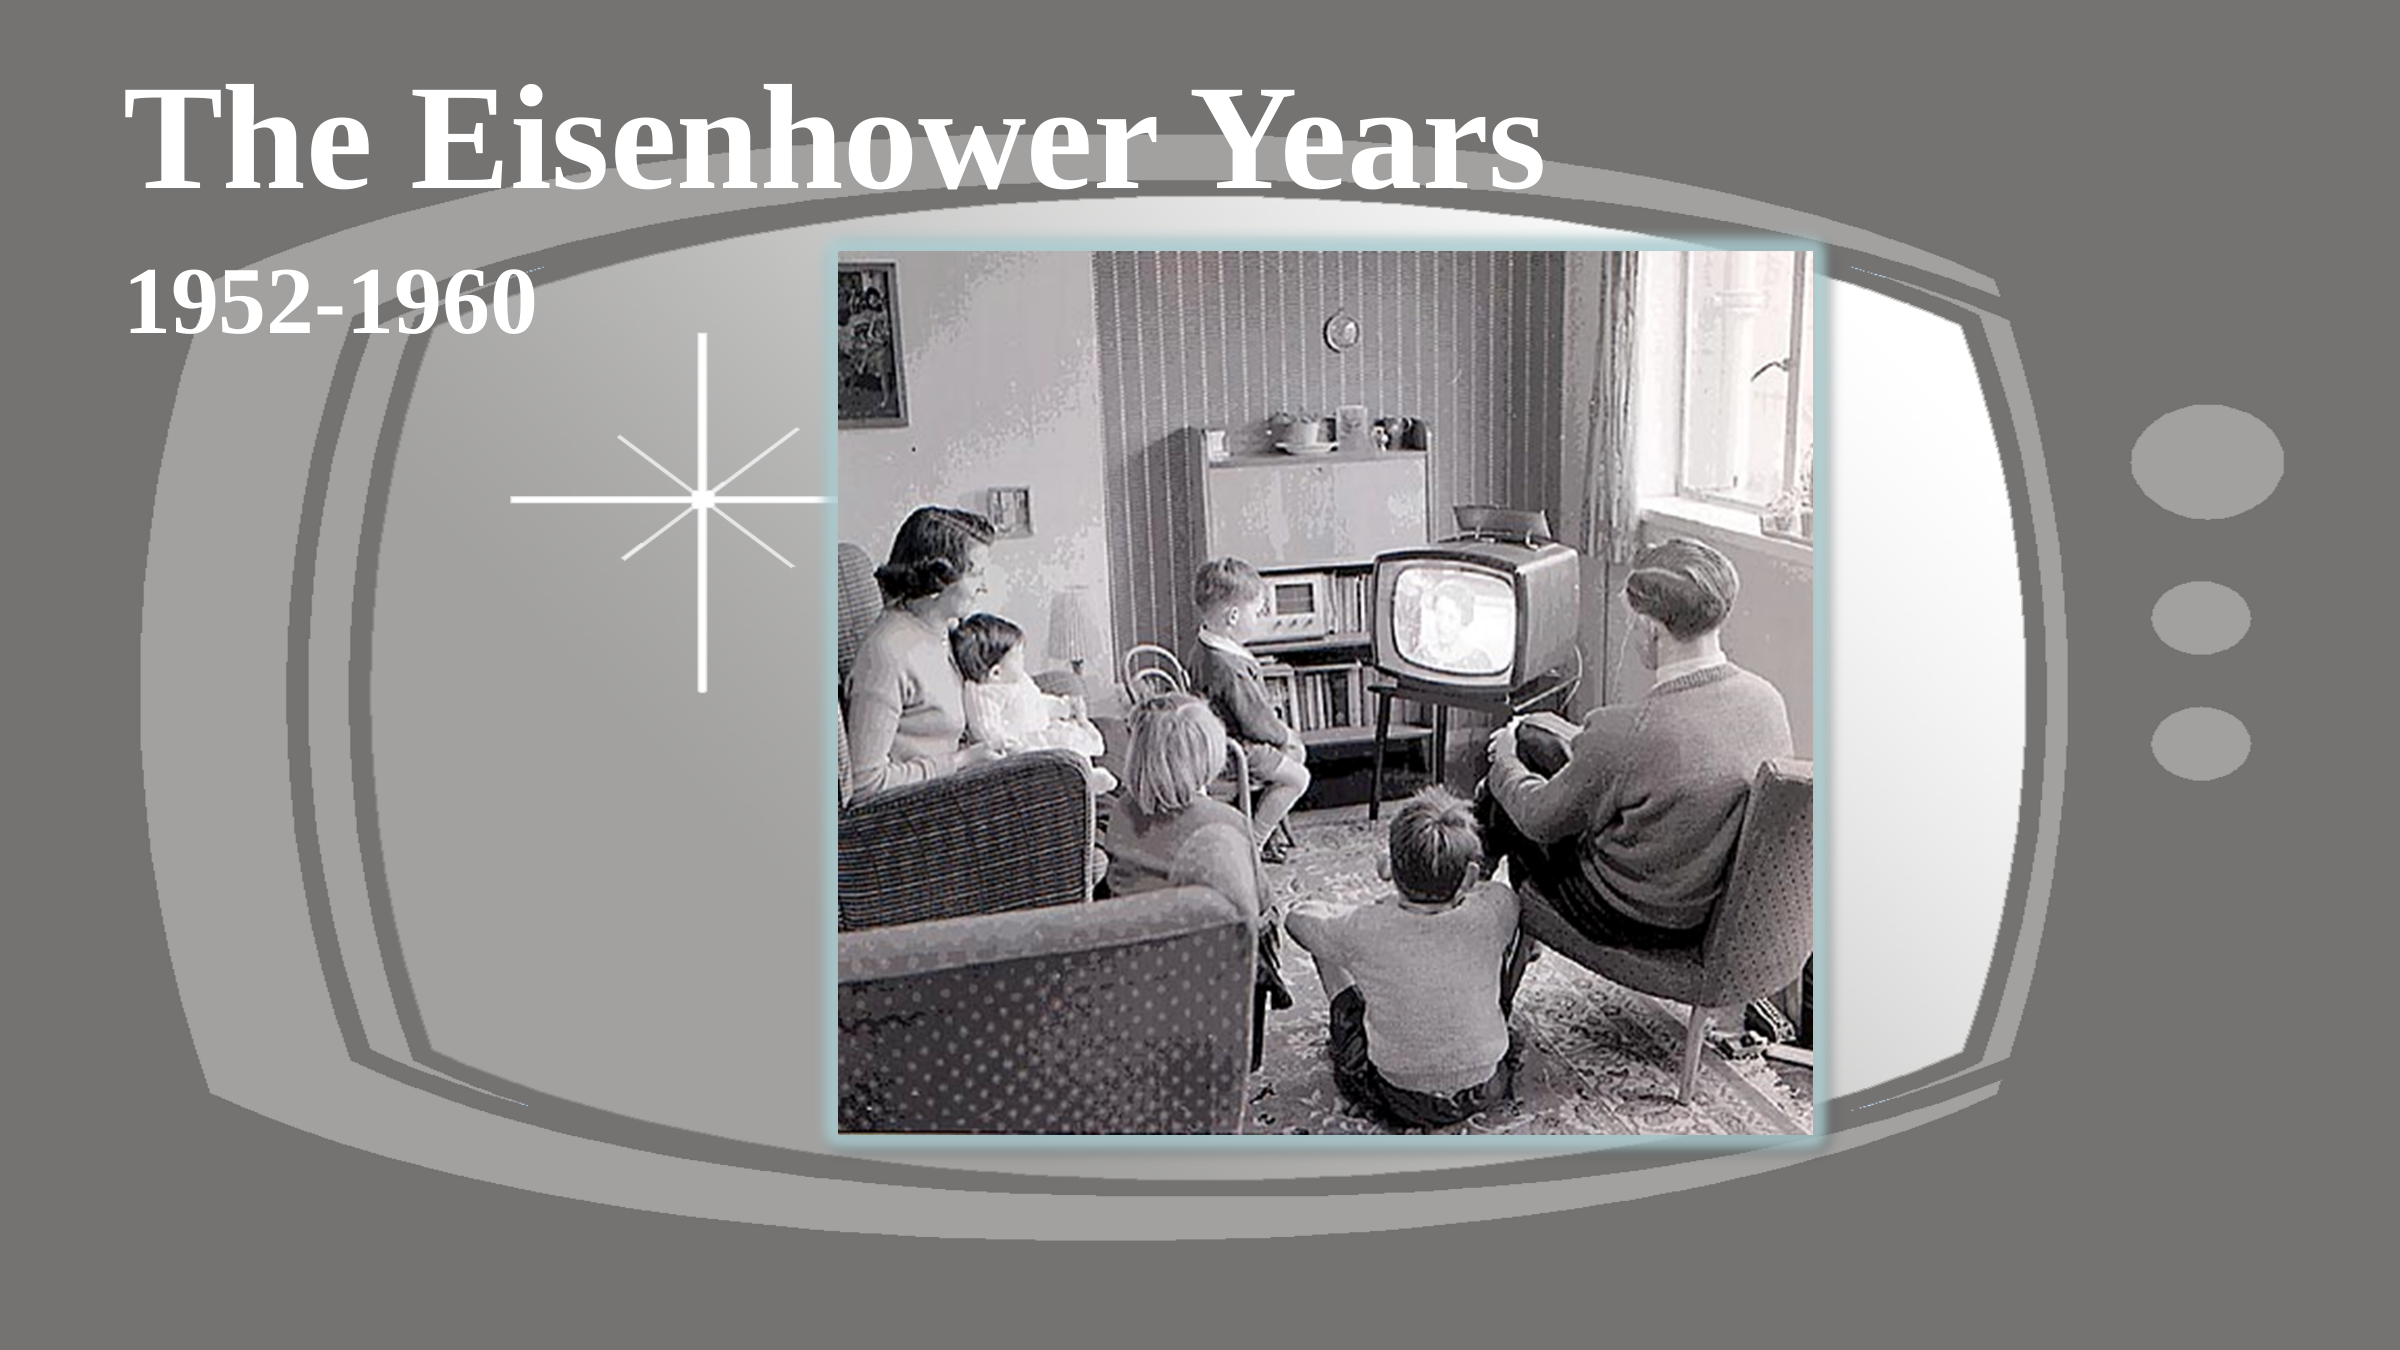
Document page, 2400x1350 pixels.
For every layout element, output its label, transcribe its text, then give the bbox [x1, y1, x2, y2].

list 1952-1960 [111, 236, 801, 583]
picture [0, 0, 2400, 1350]
title The Eisenhower Years [111, 24, 1613, 236]
